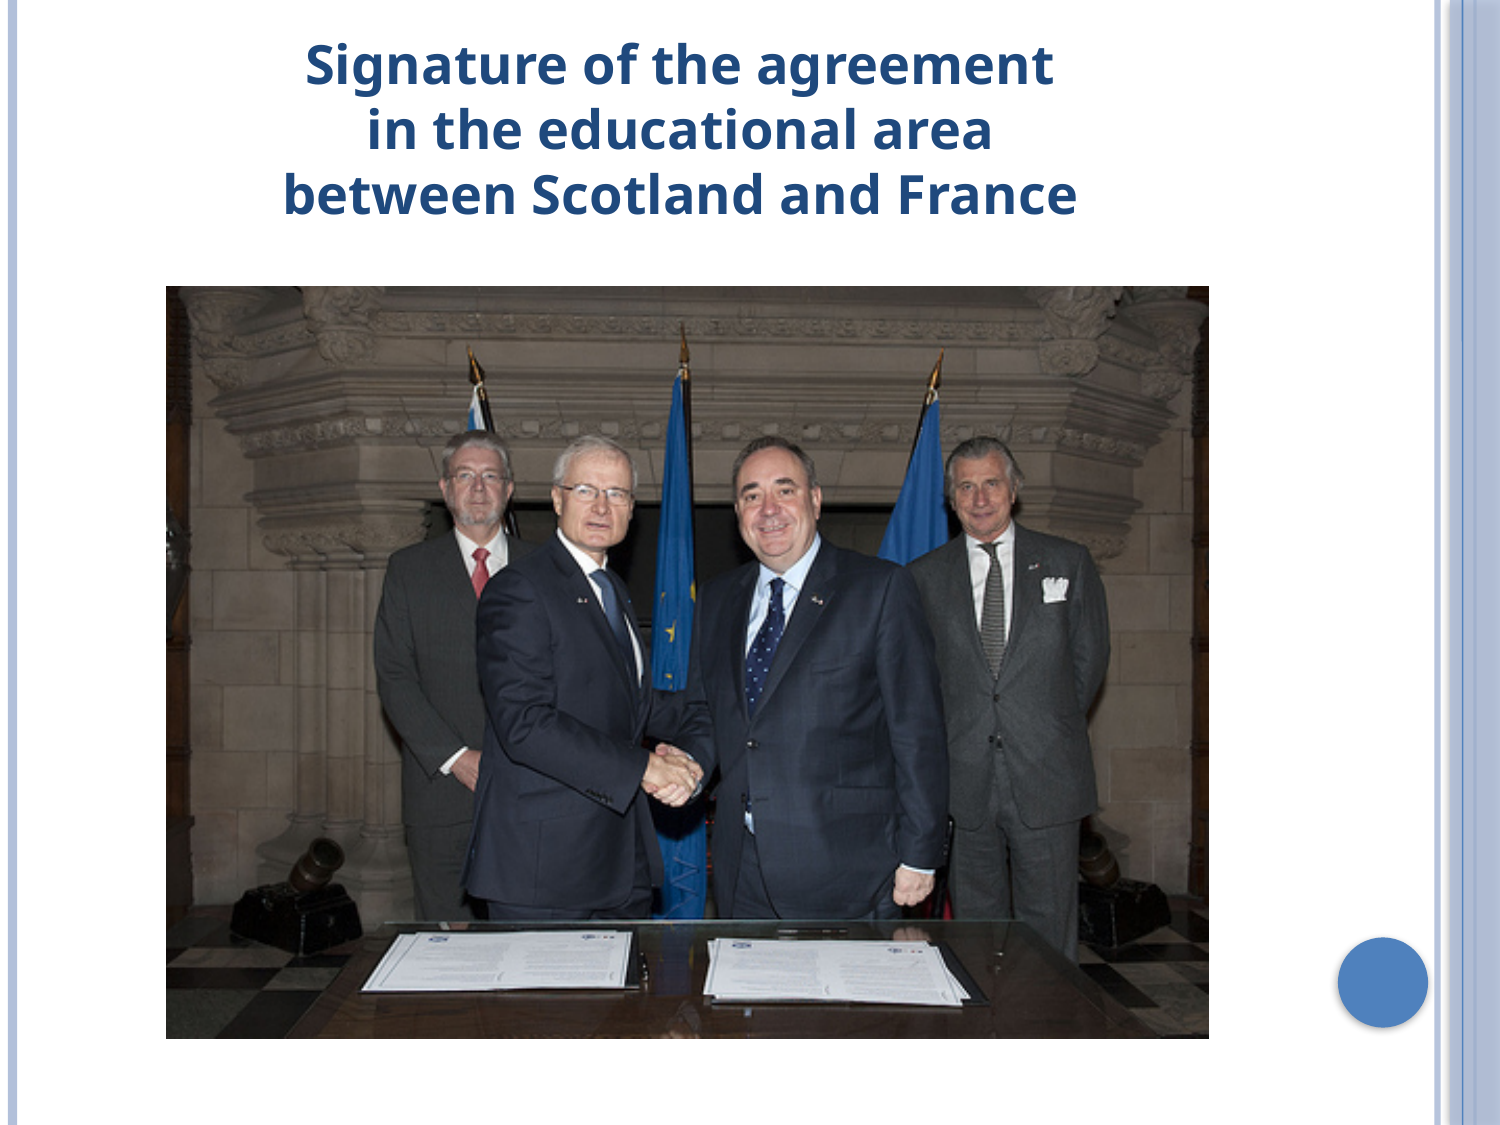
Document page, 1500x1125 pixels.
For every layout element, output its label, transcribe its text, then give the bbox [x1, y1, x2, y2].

title Signature of the agreement in the educational area between Scotland and France [75, 45, 1300, 233]
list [166, 285, 1209, 1039]
